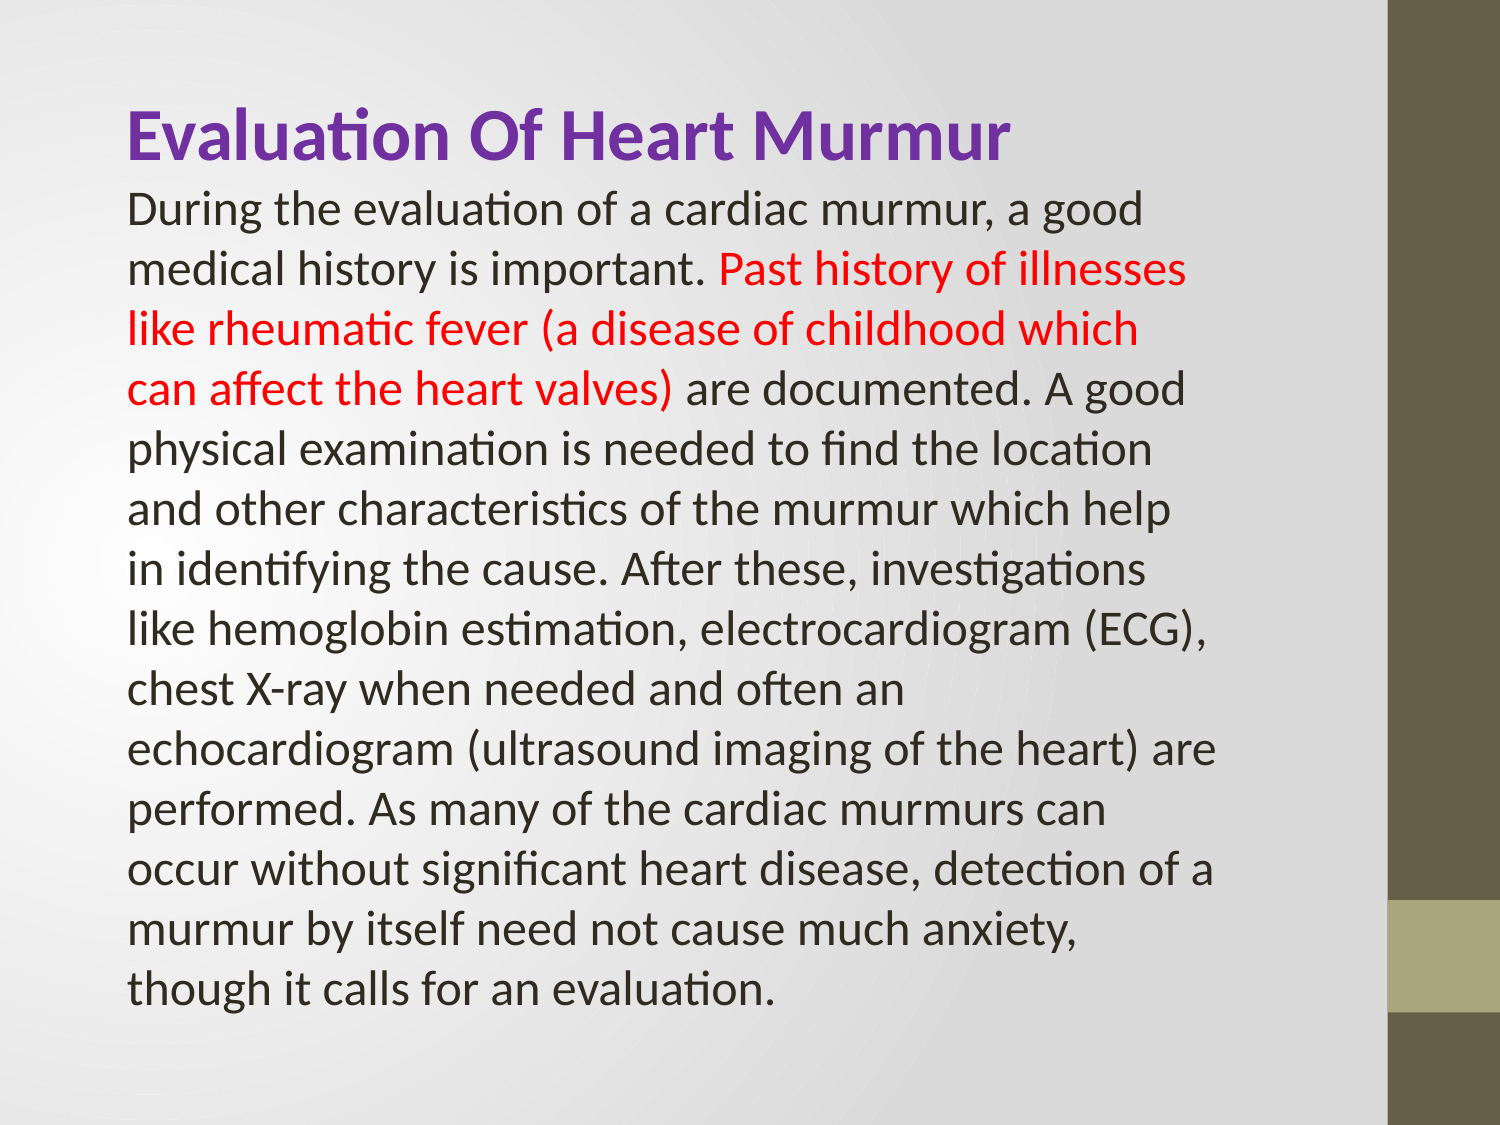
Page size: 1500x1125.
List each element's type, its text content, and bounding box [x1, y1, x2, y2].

text_box Evaluation Of Heart Murmur During the evaluation of a cardiac murmur, a good medical history is important. Past history of illnesses like rheumatic fever (a disease of childhood which can affect the heart valves) are documented. A good physical examination is needed to find the location and other characteristics of the murmur which help in identifying the cause. After these, investigations like hemoglobin estimation, electrocardiogram (ECG), chest X-ray when needed and often an echocardiogram (ultrasound imaging of the heart) are performed. As many of the cardiac murmurs can occur without significant heart disease, detection of a murmur by itself need not cause much anxiety, though it calls for an evaluation. [112, 78, 1235, 1023]
